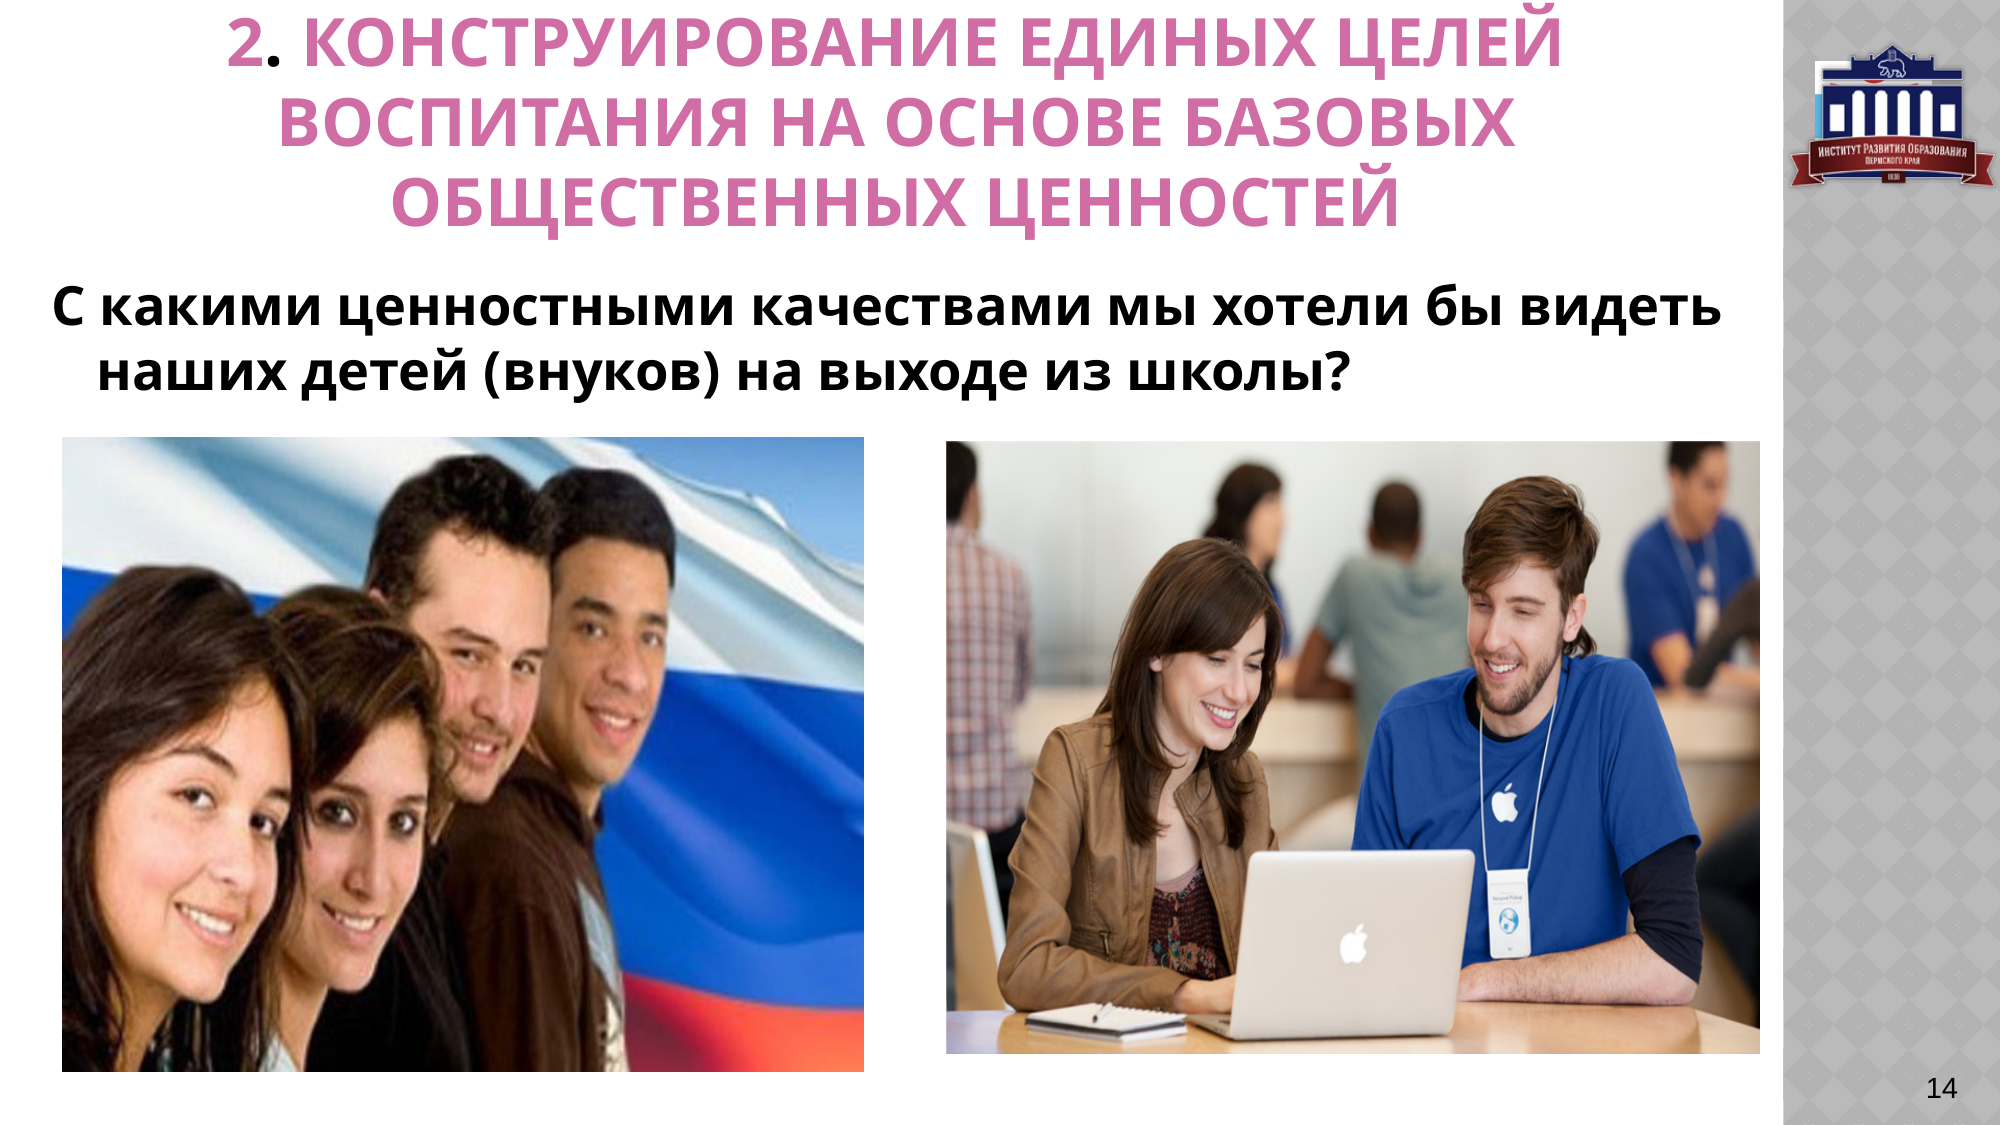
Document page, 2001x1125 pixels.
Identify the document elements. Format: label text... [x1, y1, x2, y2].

title 2. Конструирование единых целей воспитания на основе базовых общественных ценностей [0, 52, 1794, 240]
picture [62, 436, 864, 1073]
picture [1784, 38, 2000, 194]
list С какими ценностными качествами мы хотели бы видеть наших детей (внуков) на выходе из школы? [36, 264, 1747, 1098]
picture [946, 440, 1760, 1055]
